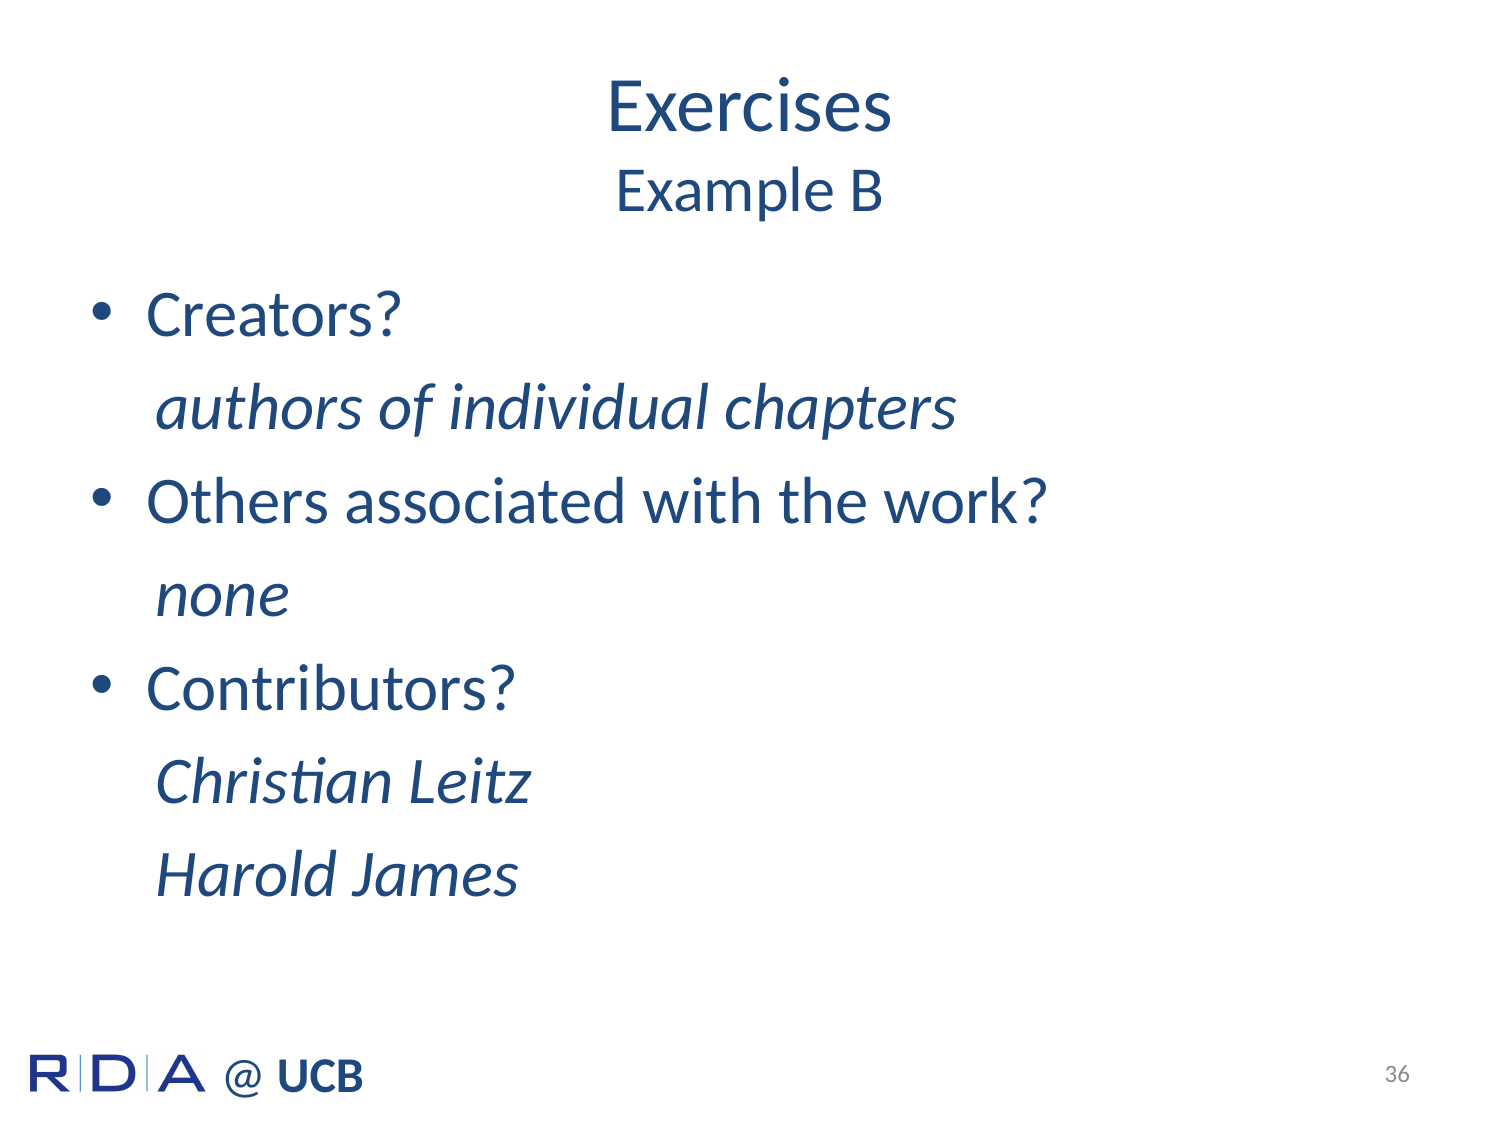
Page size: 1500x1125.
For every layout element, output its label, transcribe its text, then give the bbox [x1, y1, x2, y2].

slide_number 36 [1074, 1042, 1425, 1103]
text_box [29, 1034, 381, 1111]
title Exercises Example B [75, 45, 1425, 233]
list Creators? authors of individual chapters Others associated with the work? none Contributors? Christian Leitz Harold James [75, 262, 1425, 1005]
